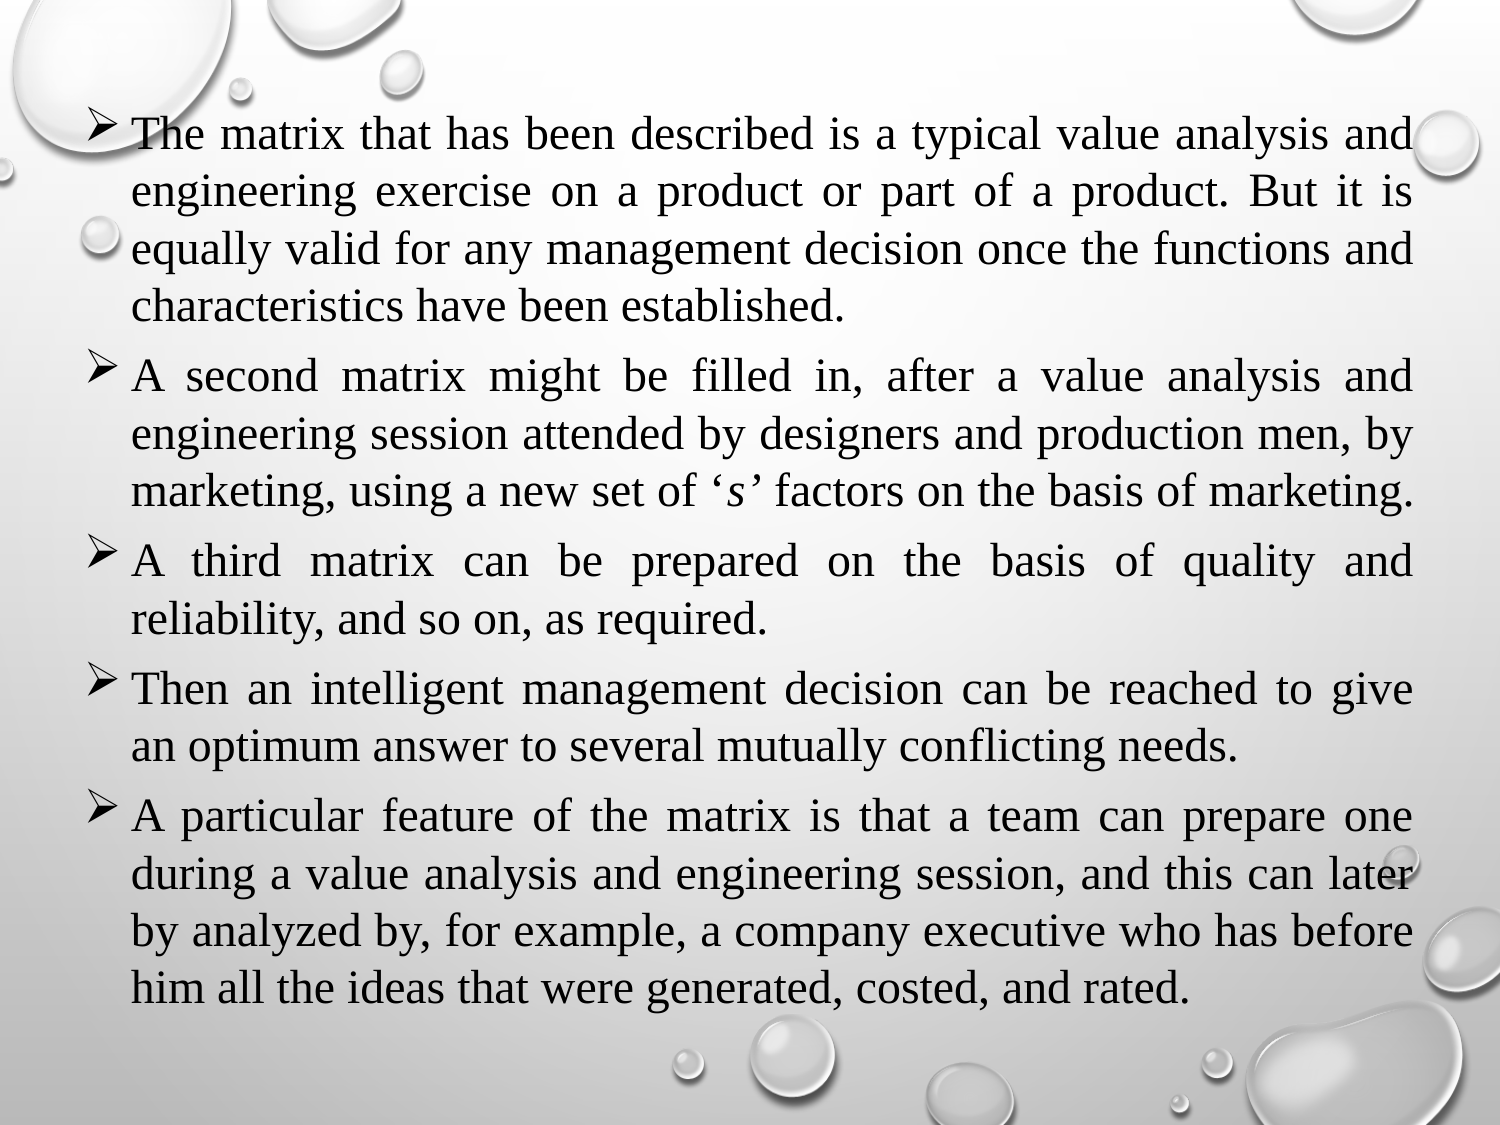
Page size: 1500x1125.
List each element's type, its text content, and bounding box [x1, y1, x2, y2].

text_box The matrix that has been described is a typical value analysis and engineering exercise on a product or part of a product. But it is equally valid for any management decision once the functions and characteristics have been established. A second matrix might be filled in, after a value analysis and engineering session attended by designers and production men, by marketing, using a new set of ‘s’ factors on the basis of marketing. A third matrix can be prepared on the basis of quality and reliability, and so on, as required. Then an intelligent management decision can be reached to give an optimum answer to several mutually conflicting needs. A particular feature of the matrix is that a team can prepare one during a value analysis and engineering session, and this can later by analyzed by, for example, a company executive who has before him all the ideas that were generated, costed, and rated. [69, 94, 1431, 1021]
picture [0, 0, 1500, 1125]
